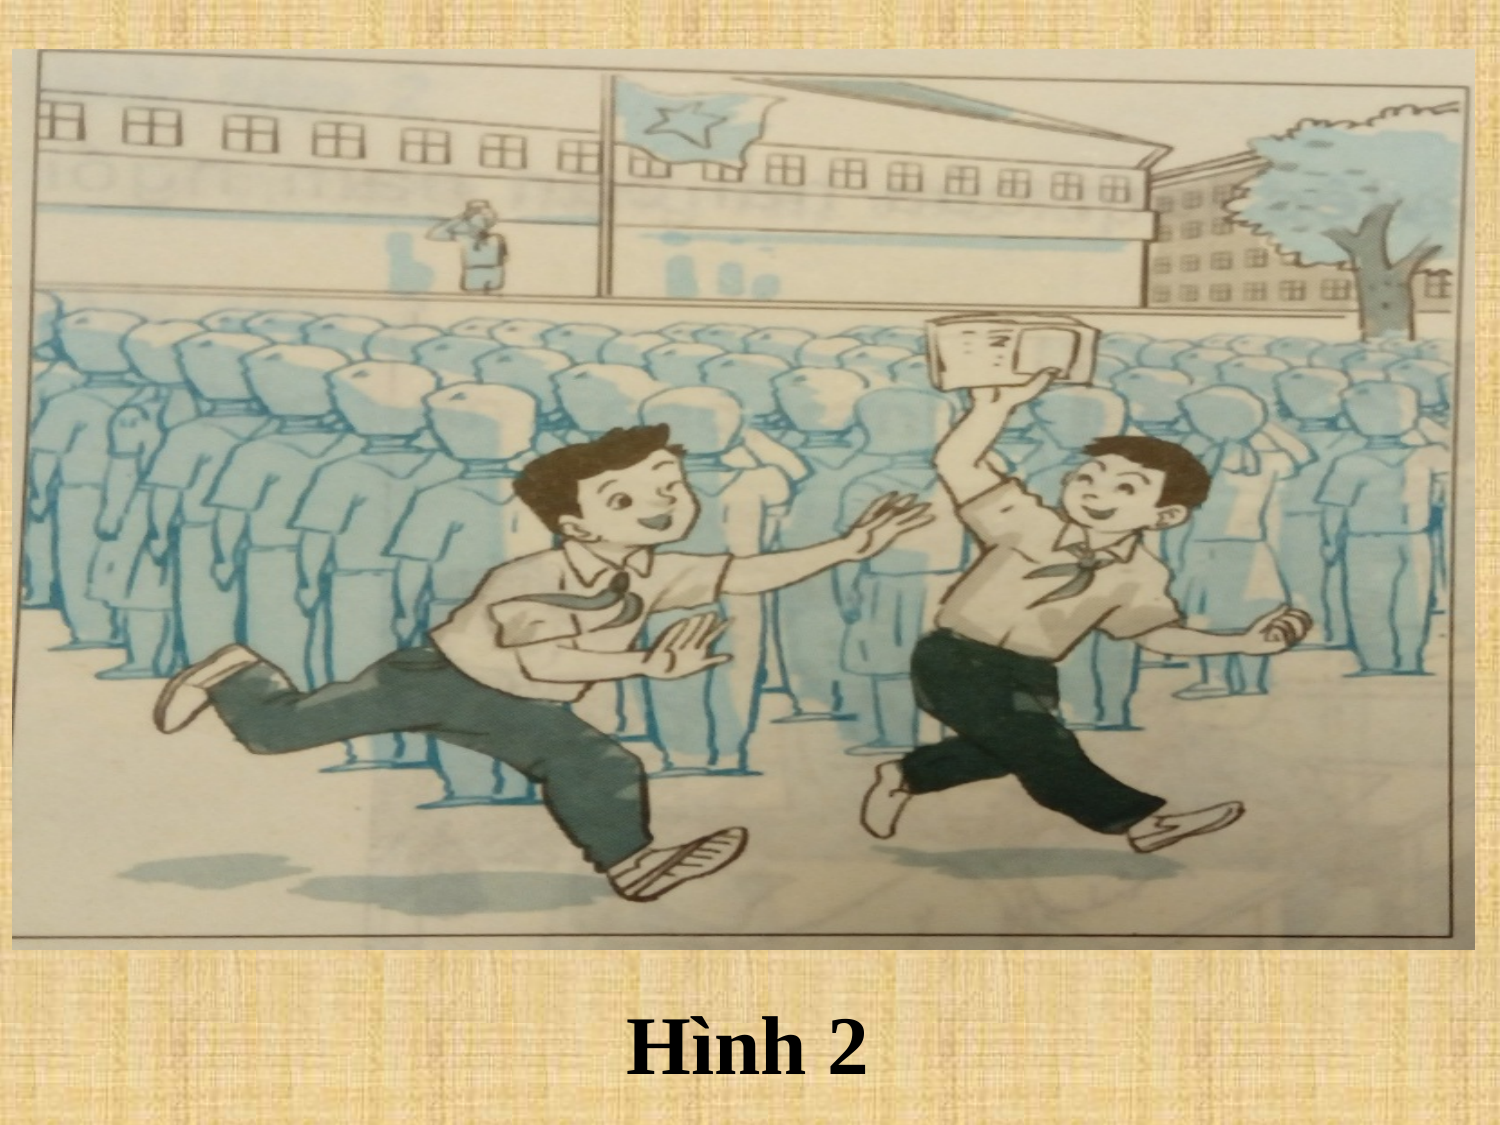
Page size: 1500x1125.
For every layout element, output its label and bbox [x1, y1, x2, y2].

text_box [12, 49, 1475, 1101]
picture [0, 0, 1500, 1125]
